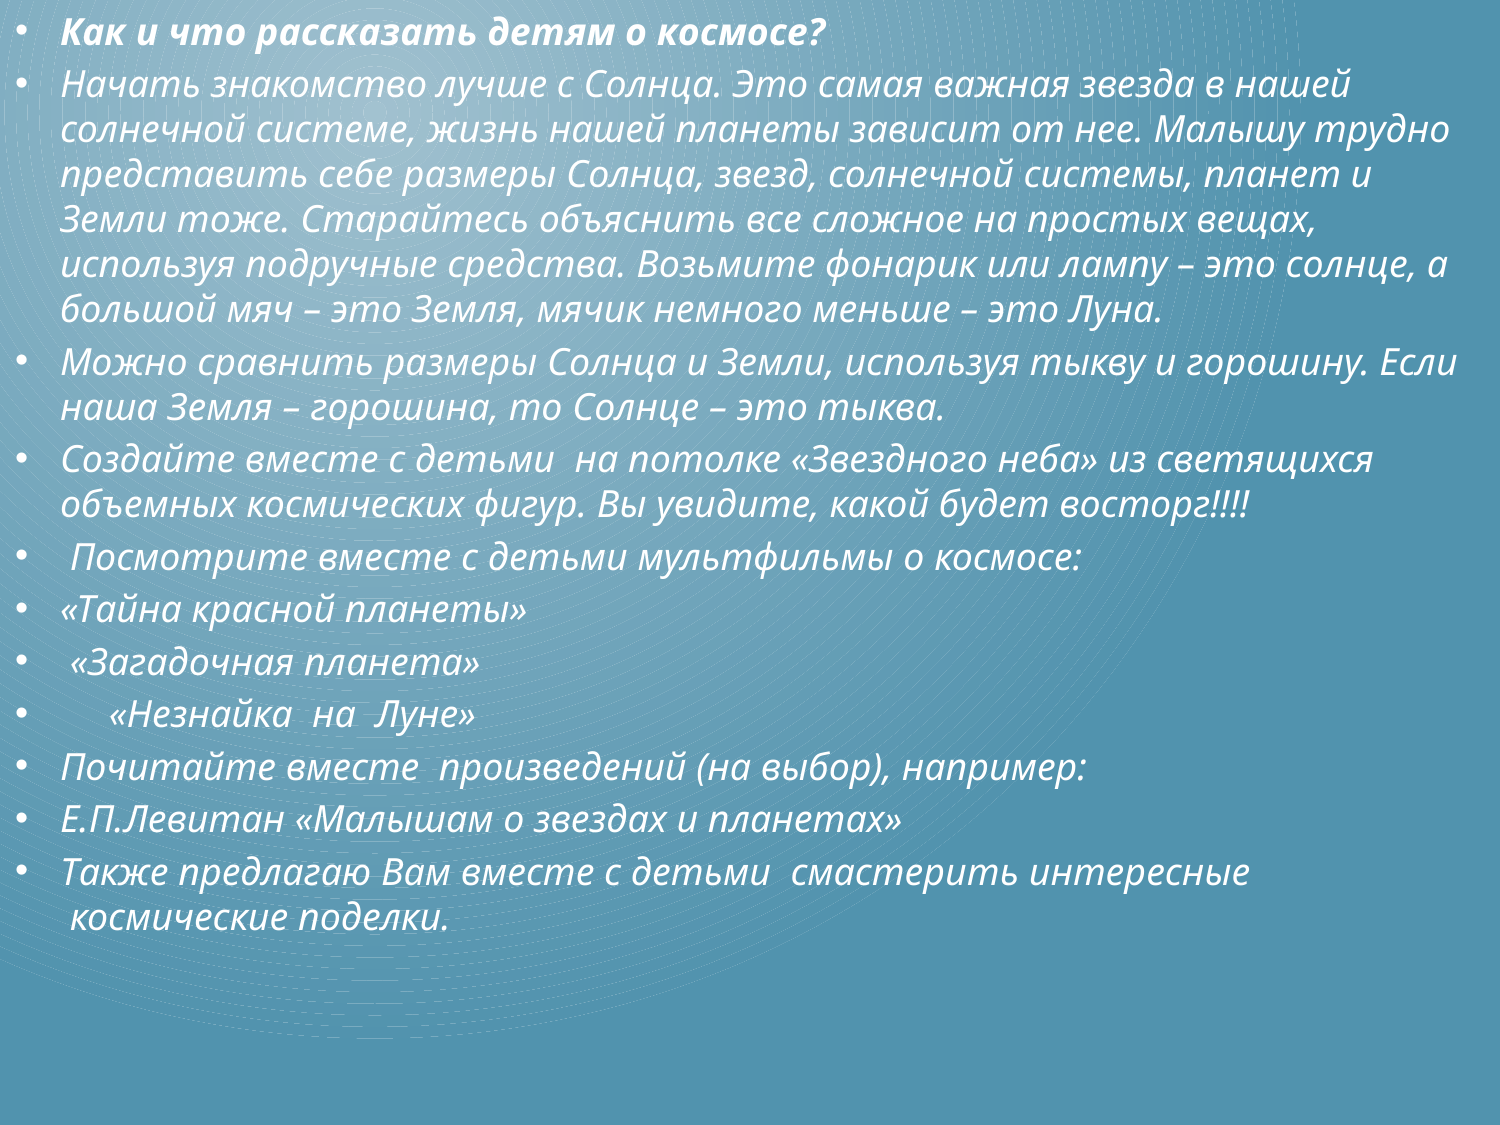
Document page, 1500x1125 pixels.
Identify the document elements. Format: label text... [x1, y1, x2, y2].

list Как и что рассказать детям о космосе? Начать знакомство лучше с Солнца. Это самая важная звезда в нашей солнечной системе, жизнь нашей планеты зависит от нее. Малышу трудно представить себе размеры Солнца, звезд, солнечной системы, планет и Земли тоже. Старайтесь объяснить все сложное на простых вещах, используя подручные средства. Возьмите фонарик или лампу – это солнце, а большой мяч – это Земля, мячик немного меньше – это Луна. Можно сравнить размеры Солнца и Земли, используя тыкву и горошину. Если наша Земля – горошина, то Солнце – это тыква. Создайте вместе с детьми на потолке «Звездного неба» из светящихся объемных космических фигур. Вы увидите, какой будет восторг!!!! Посмотрите вместе с детьми мультфильмы о космосе: «Тайна красной планеты» «Загадочная планета» «Незнайка на Луне» Почитайте вместе произведений (на выбор), например: Е.П.Левитан «Малышам о звездах и планетах» Также предлагаю Вам вместе с детьми смастерить интересные космические поделки. [0, 0, 1500, 1125]
